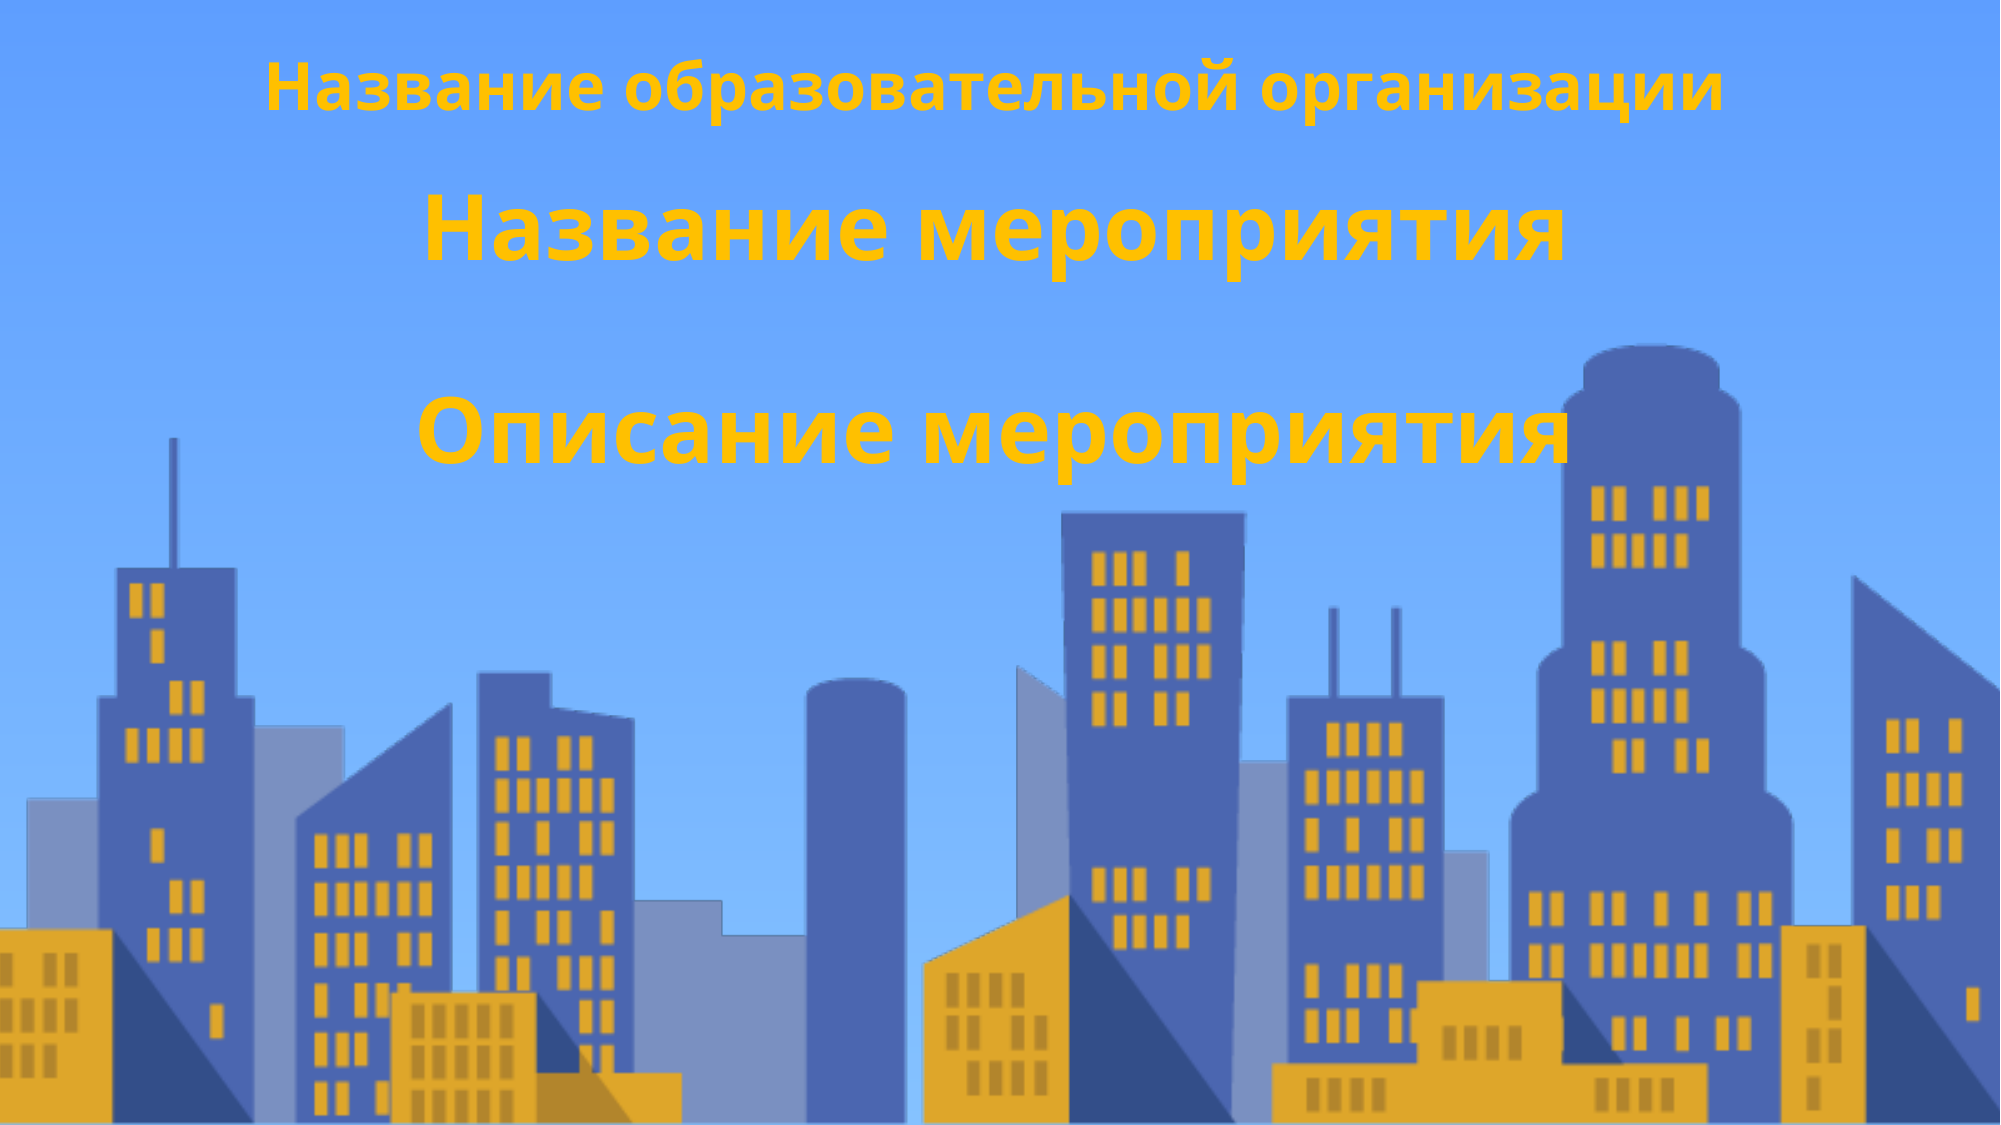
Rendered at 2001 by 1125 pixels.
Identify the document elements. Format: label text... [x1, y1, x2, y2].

picture [0, 122, 2000, 1125]
text_box Название образовательной организации [132, 0, 1858, 122]
